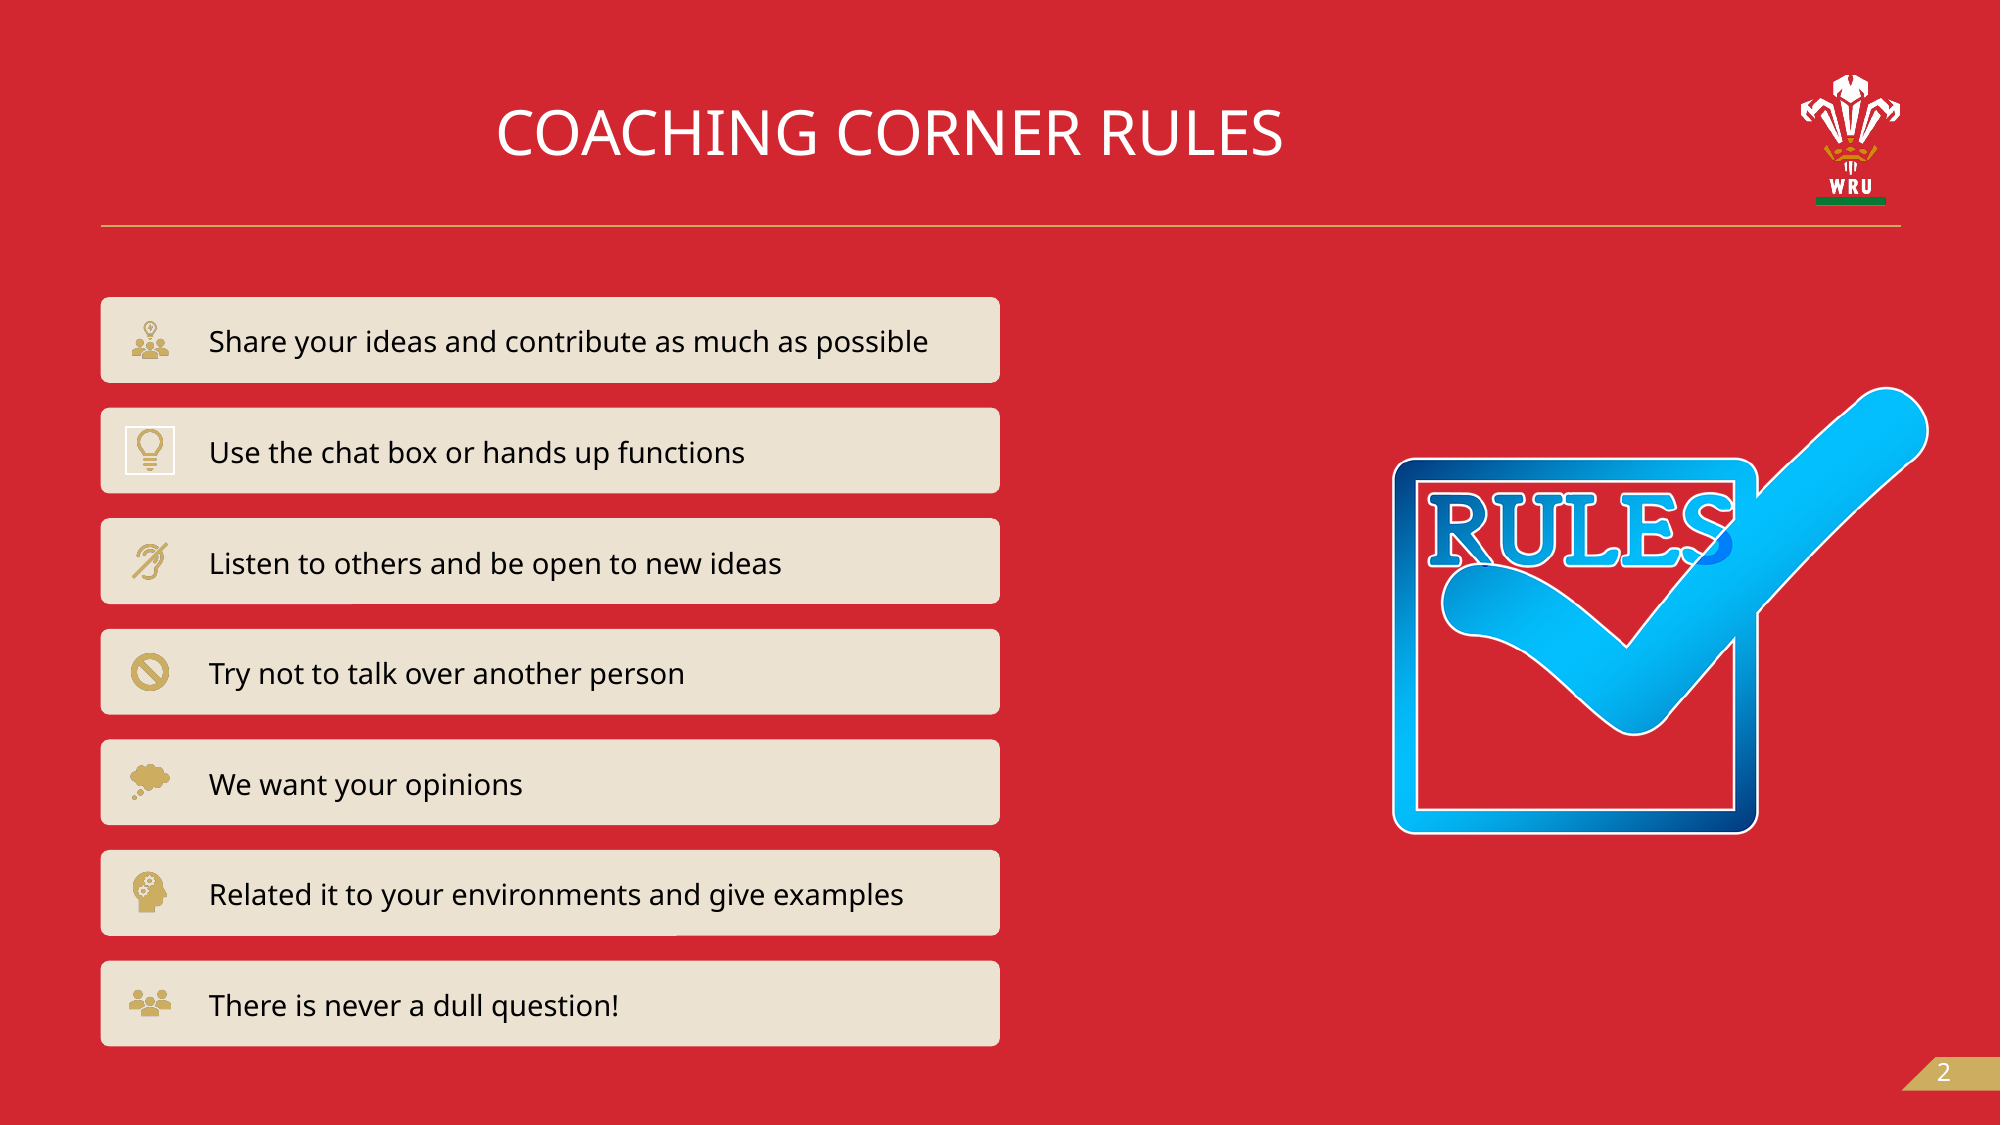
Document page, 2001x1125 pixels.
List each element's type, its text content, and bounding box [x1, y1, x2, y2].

slide_number 2 [1901, 1057, 2000, 1091]
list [100, 296, 1000, 1050]
title Coaching corner rules [100, 37, 1698, 168]
picture [1801, 75, 1900, 206]
picture [1246, 275, 1951, 980]
